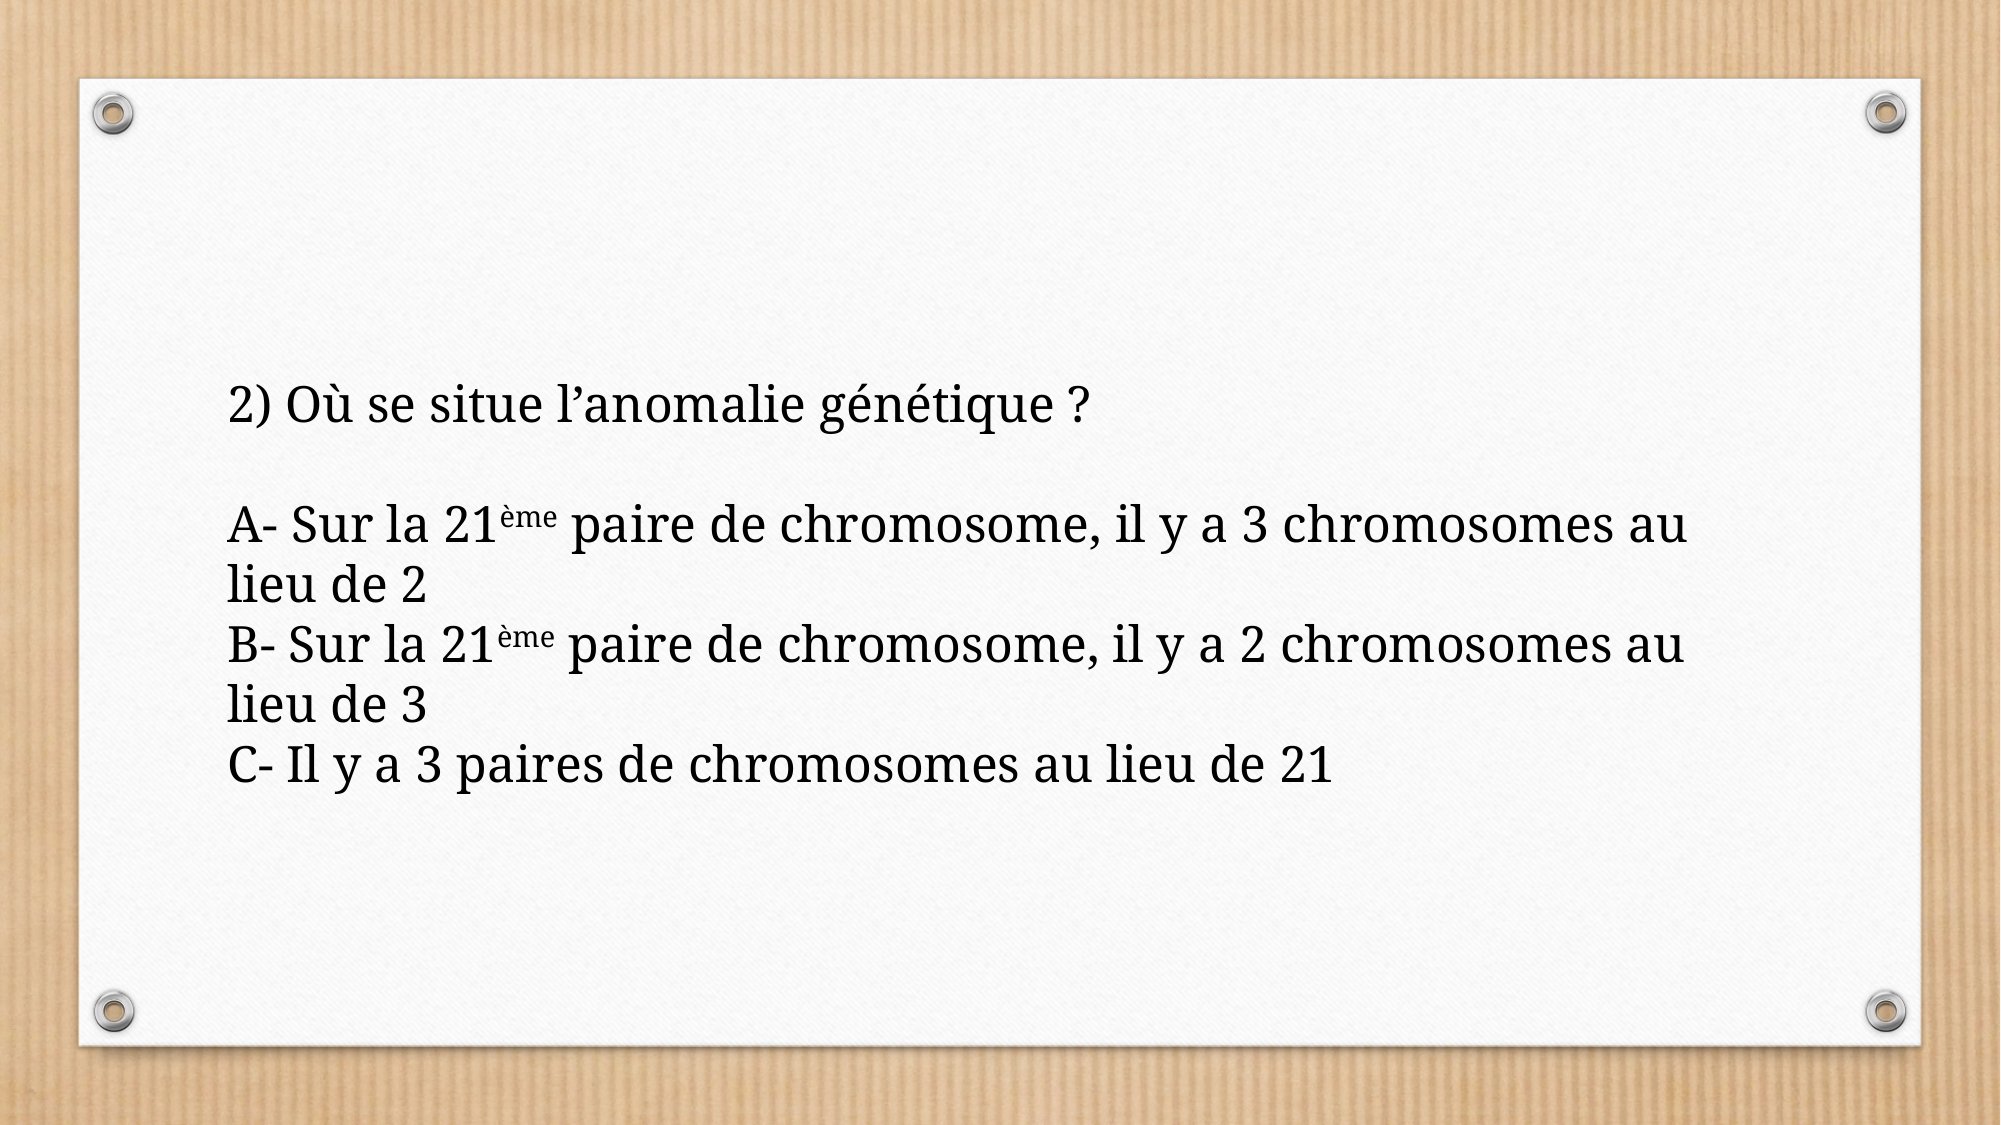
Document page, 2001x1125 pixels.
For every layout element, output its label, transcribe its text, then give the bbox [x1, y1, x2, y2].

text_box 2) Où se situe l’anomalie génétique ? A- Sur la 21ème paire de chromosome, il y a 3 chromosomes au lieu de 2 B- Sur la 21ème paire de chromosome, il y a 2 chromosomes au lieu de 3 C- Il y a 3 paires de chromosomes au lieu de 21 [212, 364, 1723, 800]
picture [0, 0, 2001, 1125]
